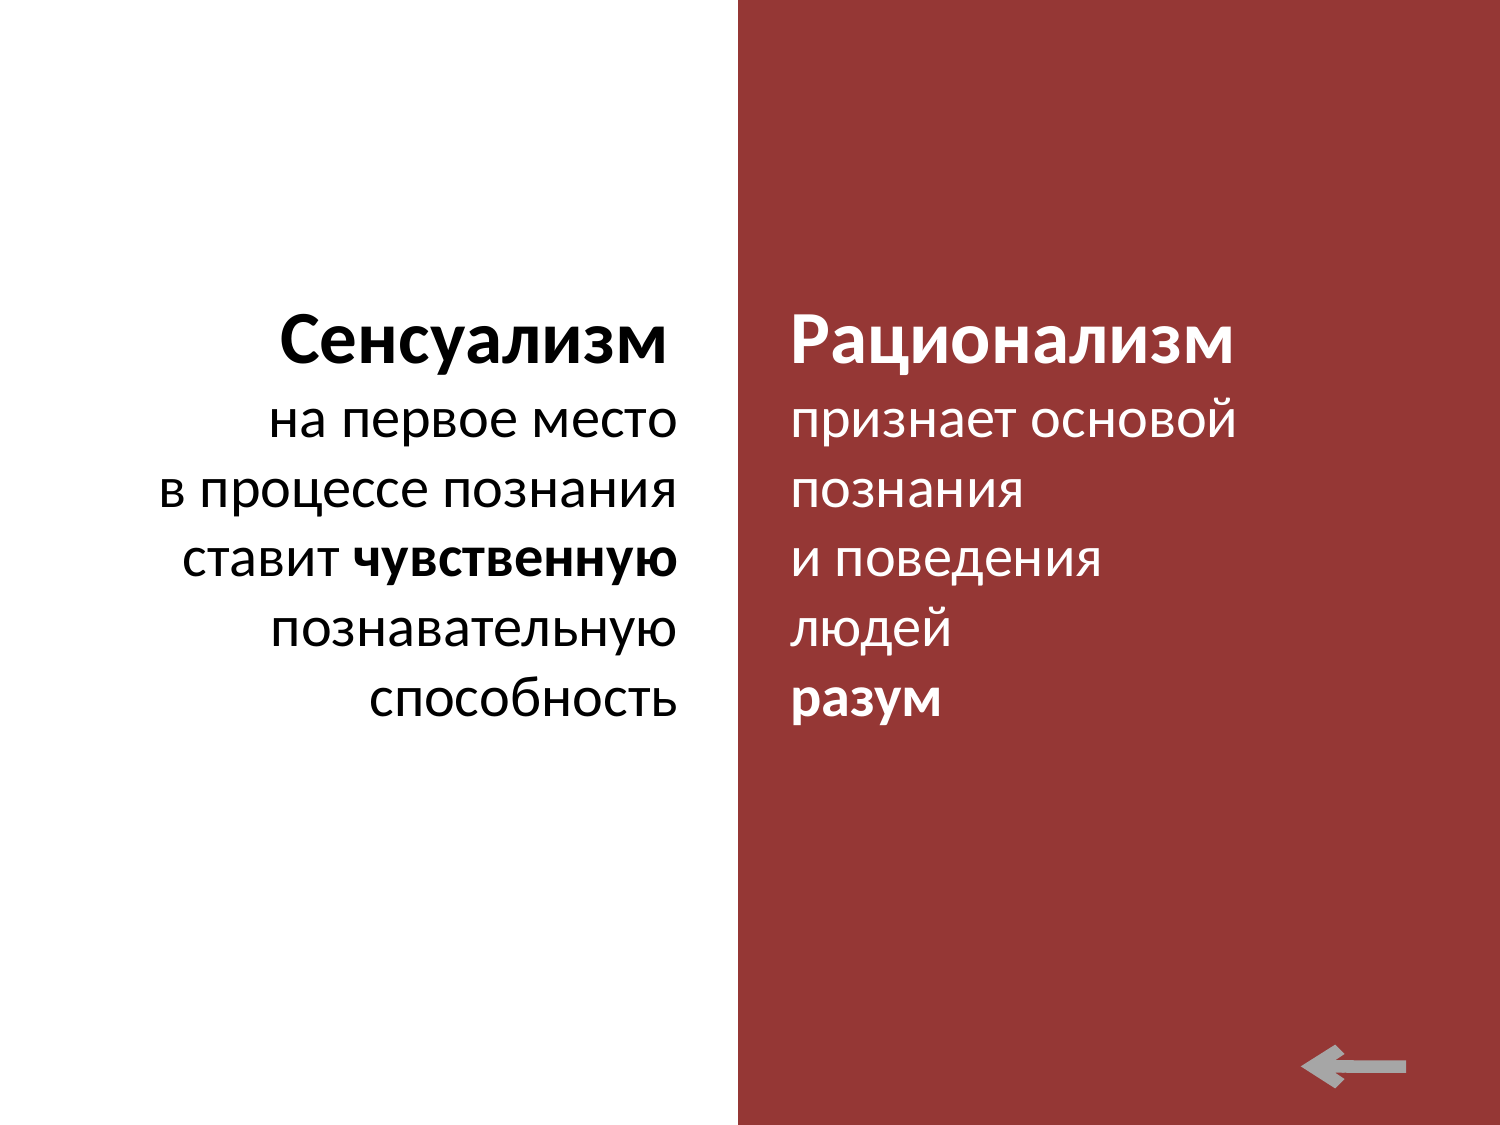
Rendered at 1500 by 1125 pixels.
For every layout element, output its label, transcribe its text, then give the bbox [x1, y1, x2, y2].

text_box Рационализм признает основой познания и поведения людей разум [775, 281, 1286, 736]
text_box [736, 0, 1500, 1125]
text_box Сенсуализм на первое место в процессе познания ставит чувственную познавательную способность [143, 281, 693, 736]
